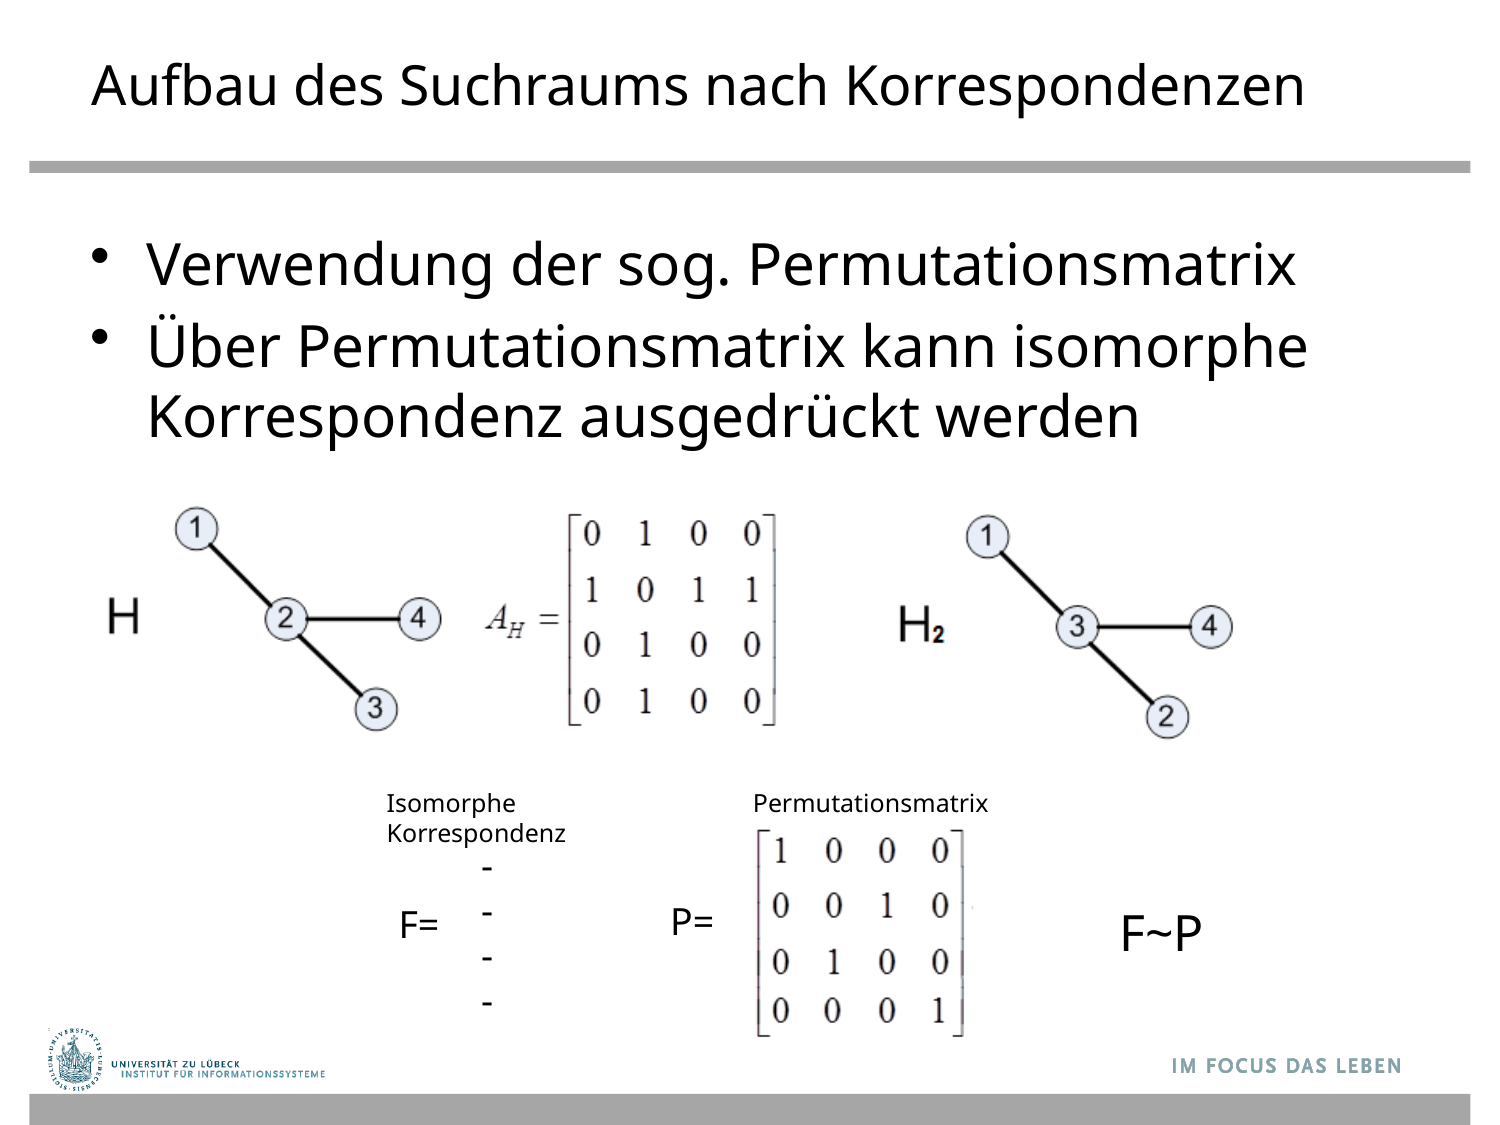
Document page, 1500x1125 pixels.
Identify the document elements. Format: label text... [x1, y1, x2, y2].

text_box F~P [1104, 893, 1341, 969]
title Aufbau des Suchraums nach Korrespondenzen [76, 42, 1427, 126]
text_box F= [383, 893, 479, 953]
picture [749, 816, 1026, 1059]
text_box Permutationsmatrix [738, 779, 1069, 825]
text_box P= [655, 890, 744, 951]
picture [88, 505, 463, 764]
picture [879, 513, 1245, 756]
picture [477, 505, 798, 737]
list Verwendung der sog. Permutationsmatrix Über Permutationsmatrix kann isomorphe Korrespondenz ausgedrückt werden [75, 219, 1471, 963]
text_box Isomorphe Korrespondenz [371, 779, 703, 855]
picture [1173, 1058, 1400, 1073]
